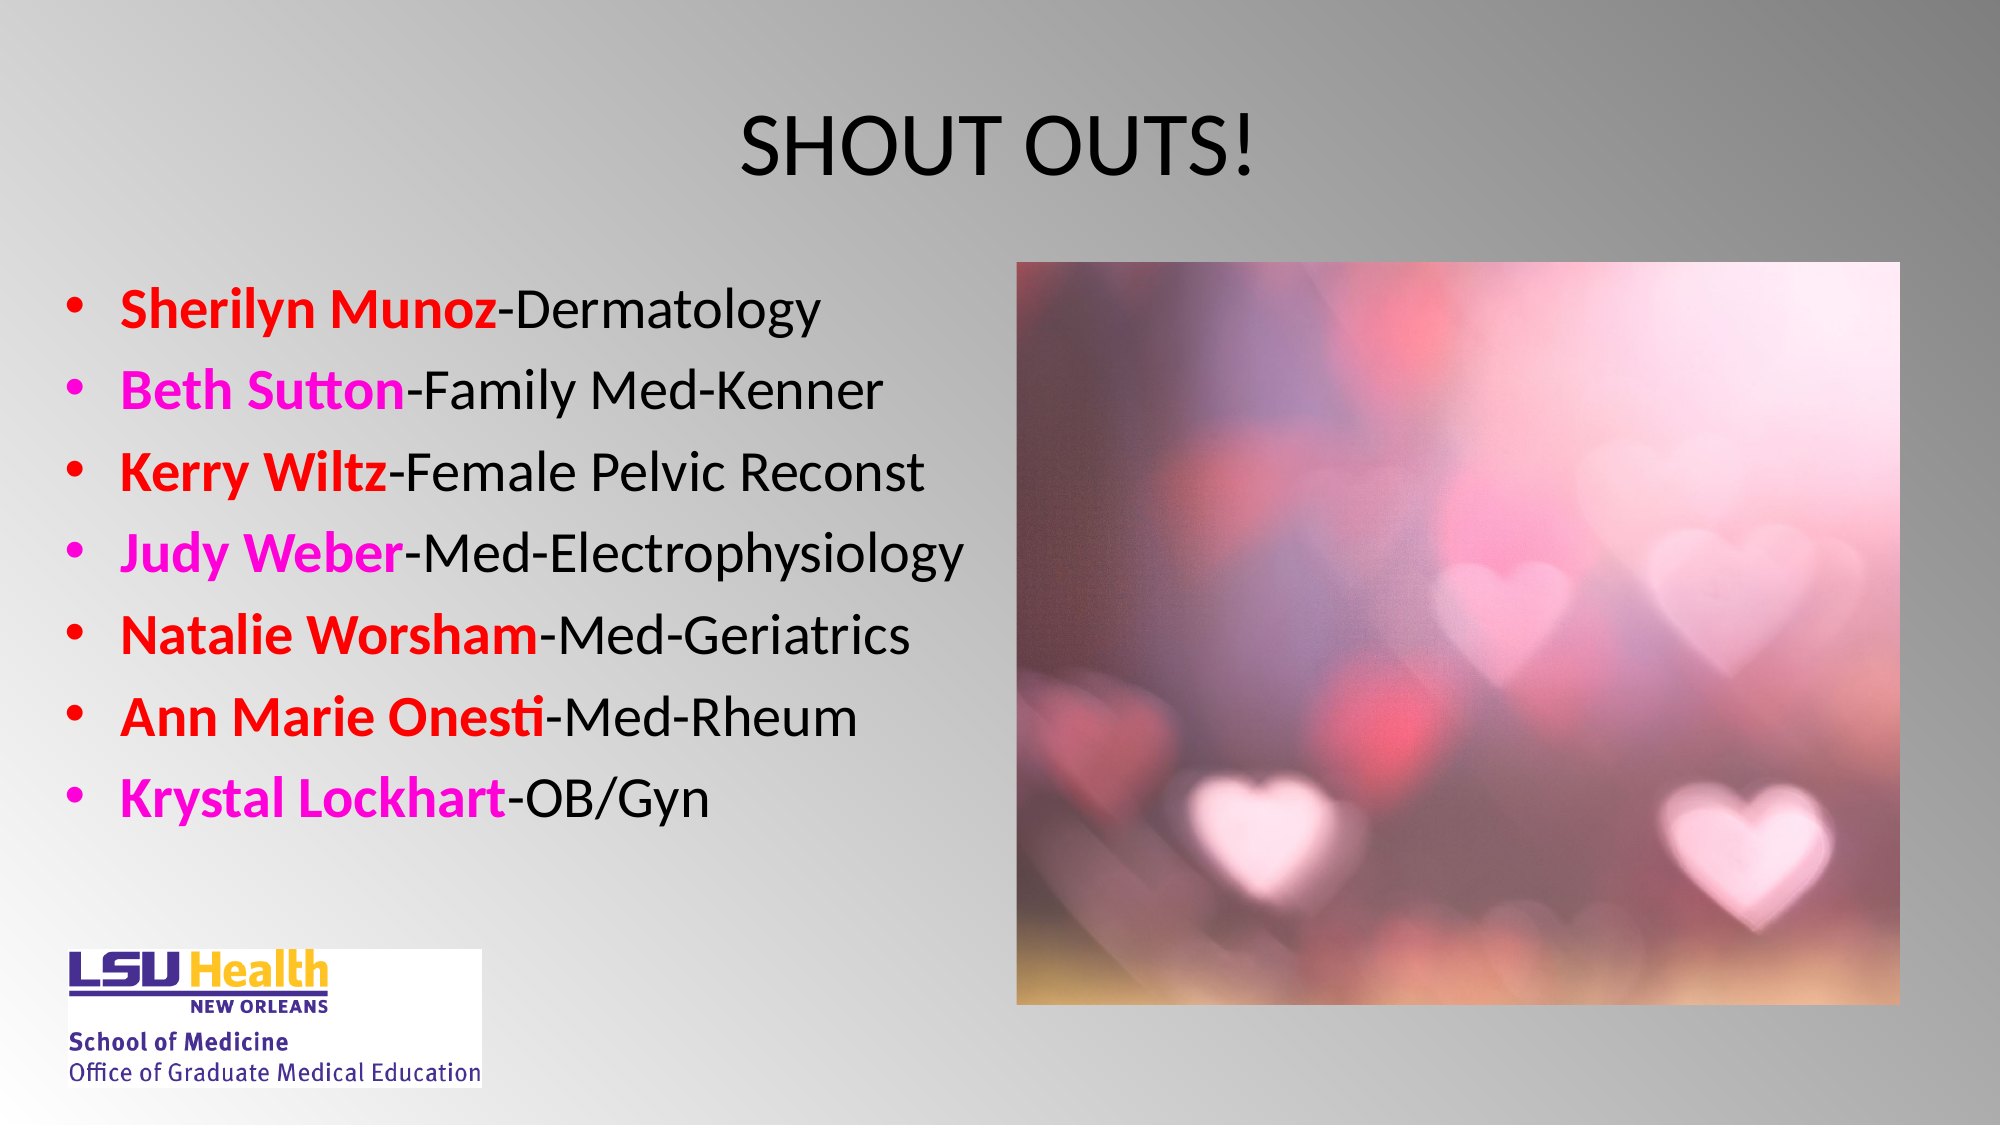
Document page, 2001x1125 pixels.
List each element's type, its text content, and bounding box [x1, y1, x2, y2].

list Sherilyn Munoz-Dermatology Beth Sutton-Family Med-Kenner Kerry Wiltz-Female Pelvic Reconst Judy Weber-Med-Electrophysiology Natalie Worsham-Med-Geriatrics Ann Marie Onesti-Med-Rheum Krystal Lockhart-OB/Gyn [49, 262, 984, 1005]
picture [68, 1005, 482, 1088]
title SHOUT OUTS! [99, 45, 1900, 233]
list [1016, 262, 1901, 1006]
